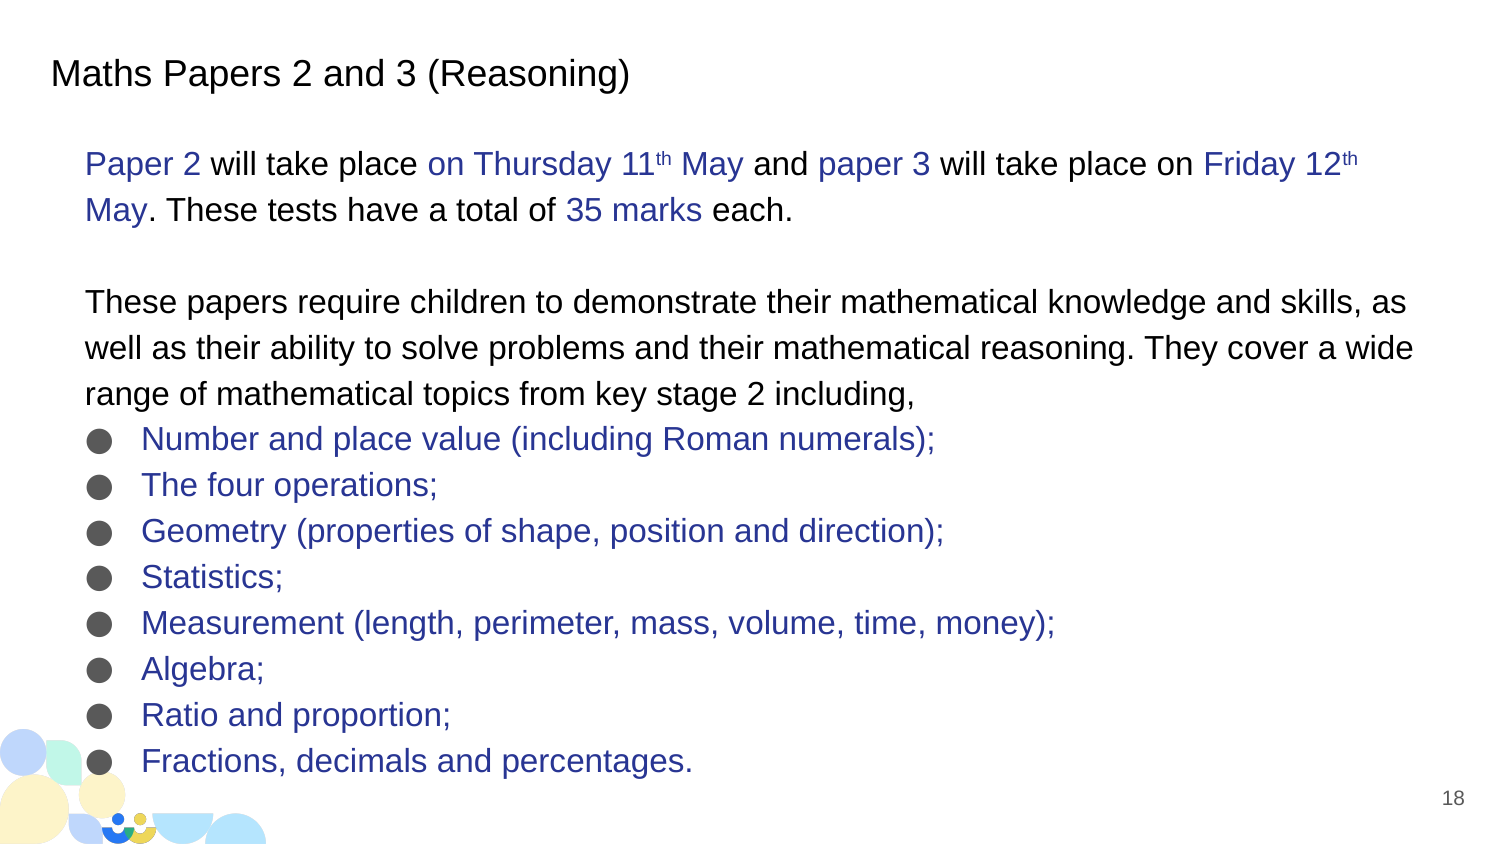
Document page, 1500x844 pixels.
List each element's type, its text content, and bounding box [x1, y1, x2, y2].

title Maths Papers 2 and 3 (Reasoning) [35, 34, 1434, 106]
picture [0, 729, 266, 844]
list Paper 2 will take place on Thursday 11th May and paper 3 will take place on Friday 12th May. These tests have a total of 35 marks each. These papers require children to demonstrate their mathematical knowledge and skills, as well as their ability to solve problems and their mathematical reasoning. They cover a wide range of mathematical topics from key stage 2 including, Number and place value (including Roman numerals); The four operations; Geometry (properties of shape, position and direction); Statistics; Measurement (length, perimeter, mass, volume, time, money); Algebra; Ratio and proportion; Fractions, decimals and percentages. [51, 121, 1449, 790]
slide_number 18 [1389, 764, 1480, 830]
